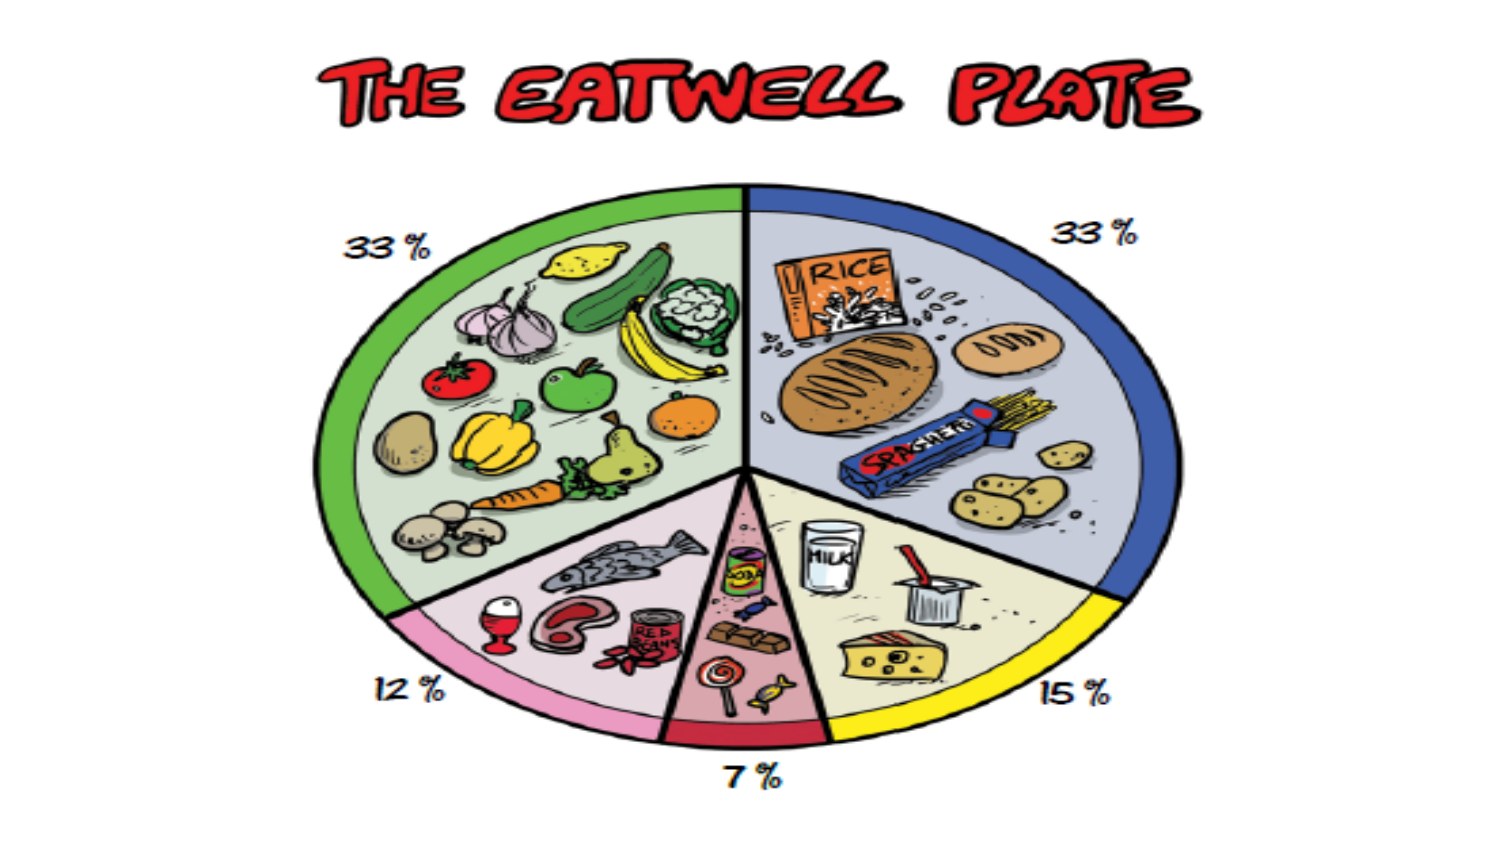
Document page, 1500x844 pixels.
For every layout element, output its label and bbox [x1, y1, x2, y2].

picture [158, 27, 1343, 807]
